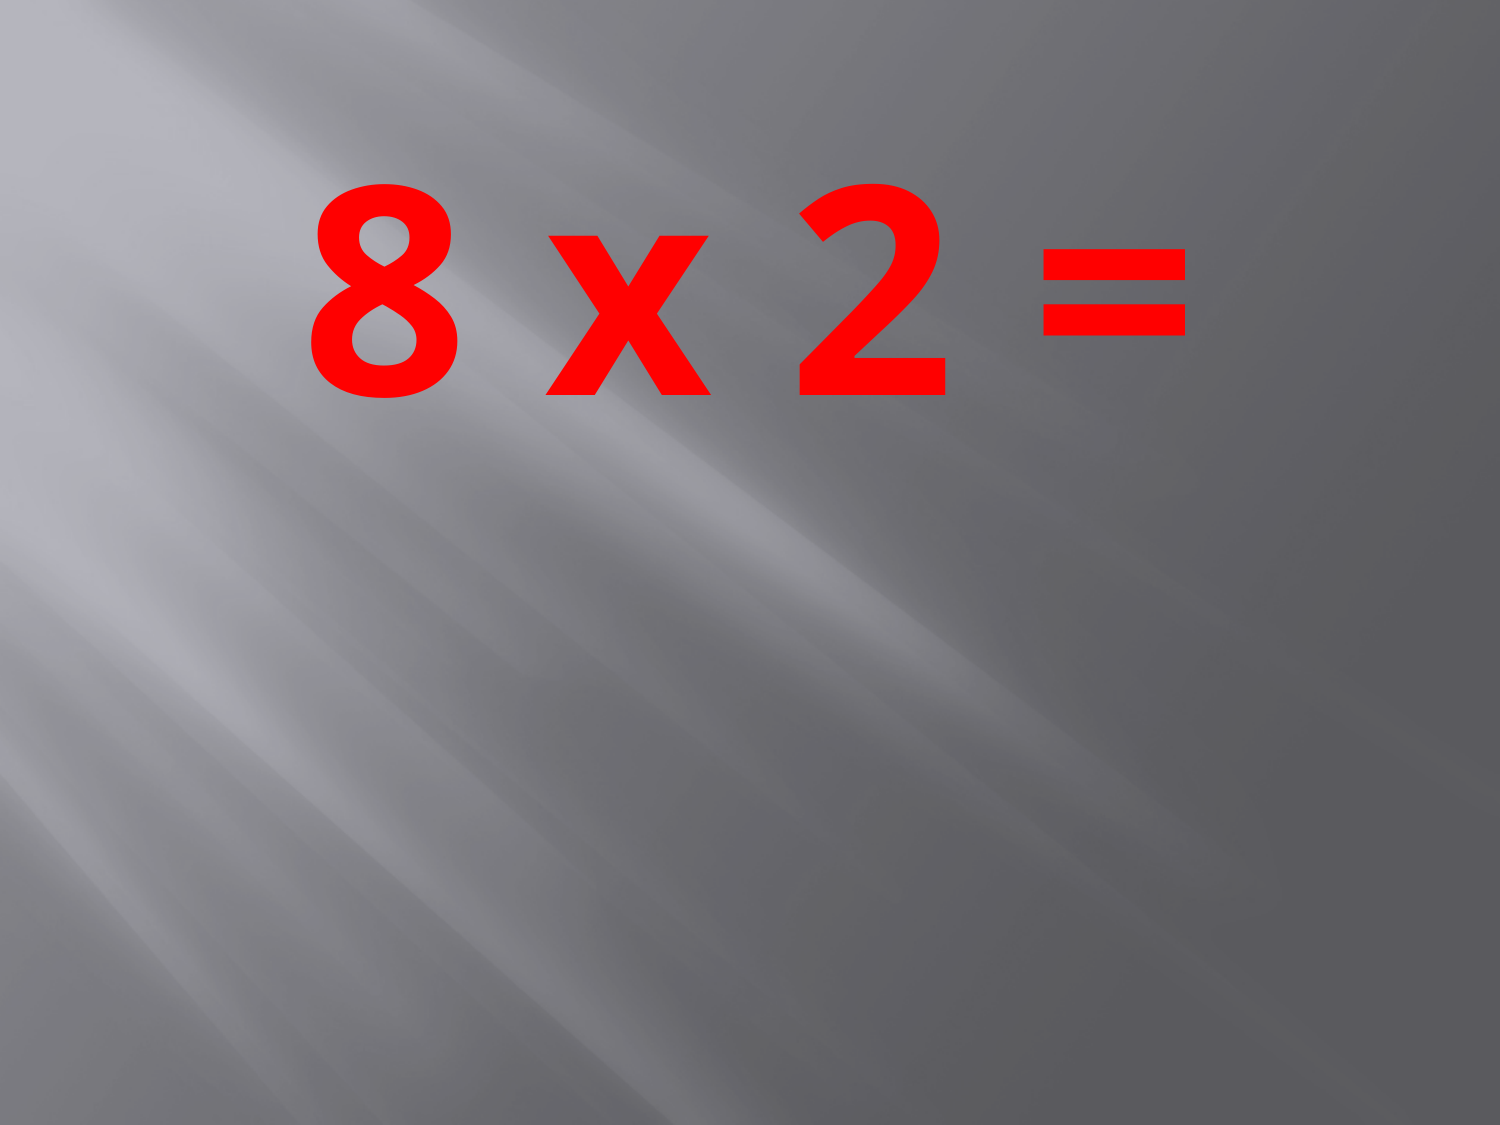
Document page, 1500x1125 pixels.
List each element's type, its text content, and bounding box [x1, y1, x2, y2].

title 8 x 2 = [75, 45, 1425, 513]
